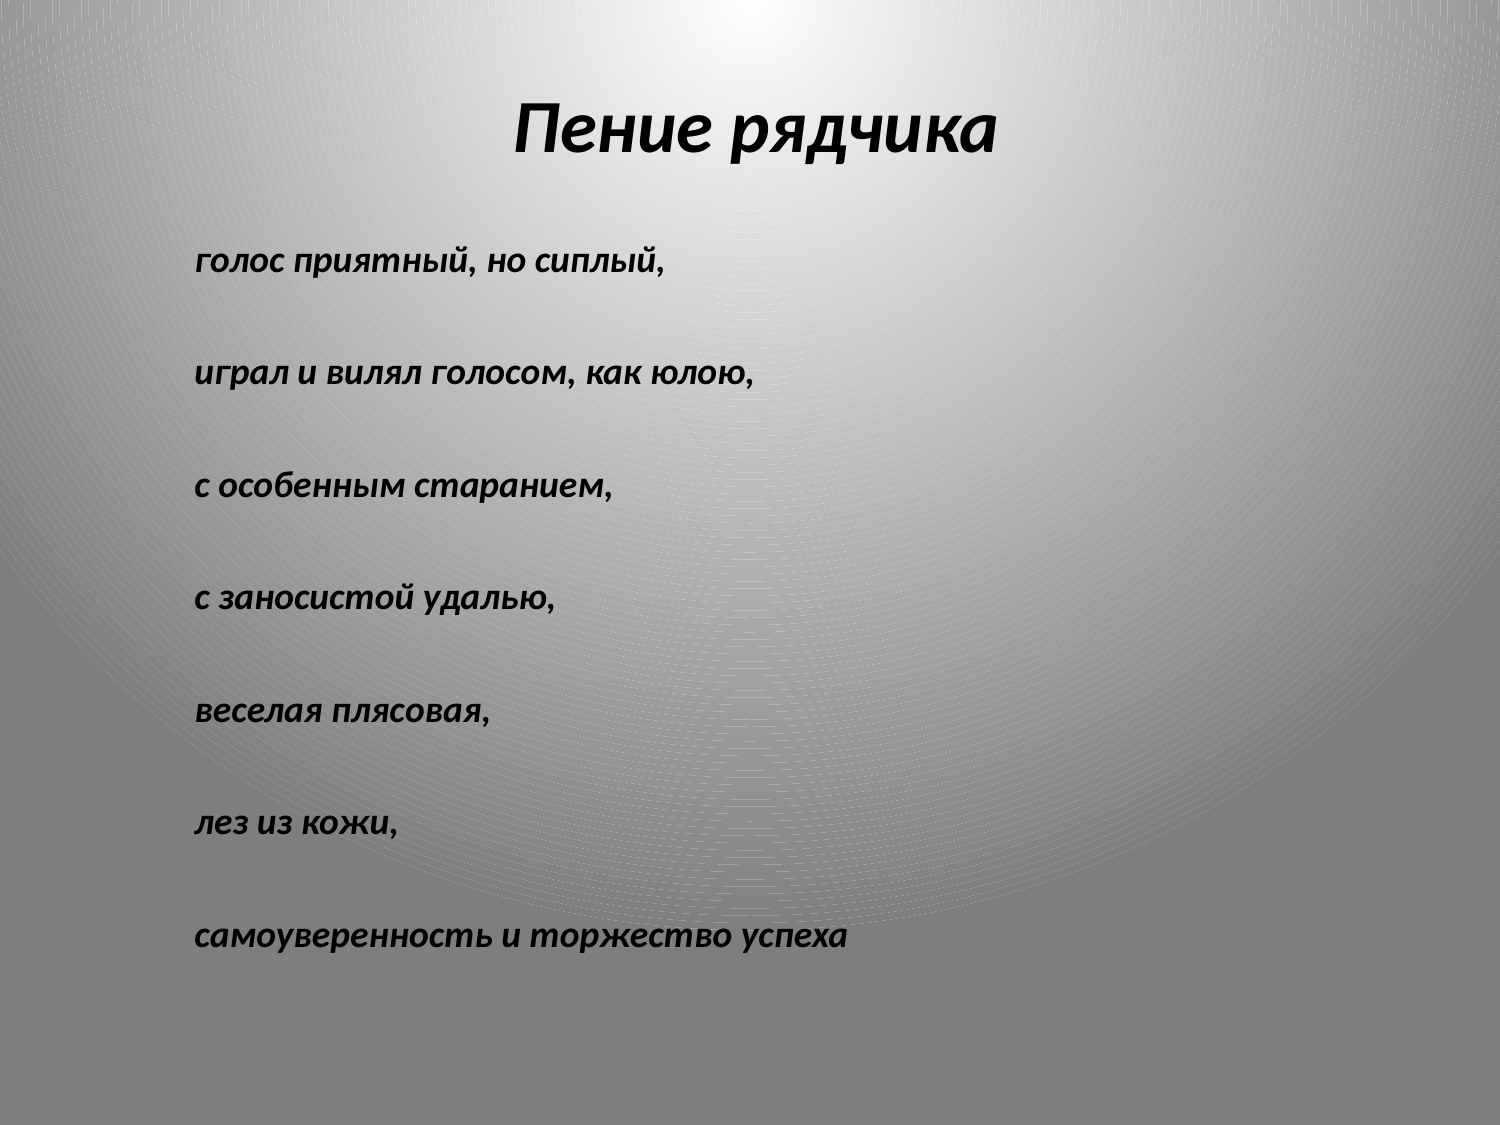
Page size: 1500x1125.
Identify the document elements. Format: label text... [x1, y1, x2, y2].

text_box Пение рядчика голос приятный, но сиплый, играл и вилял голосом, как юлою, с особенным старанием, с заносистой удалью, веселая плясовая, лез из кожи, самоуверенность и торжество успеха [171, 69, 1341, 963]
